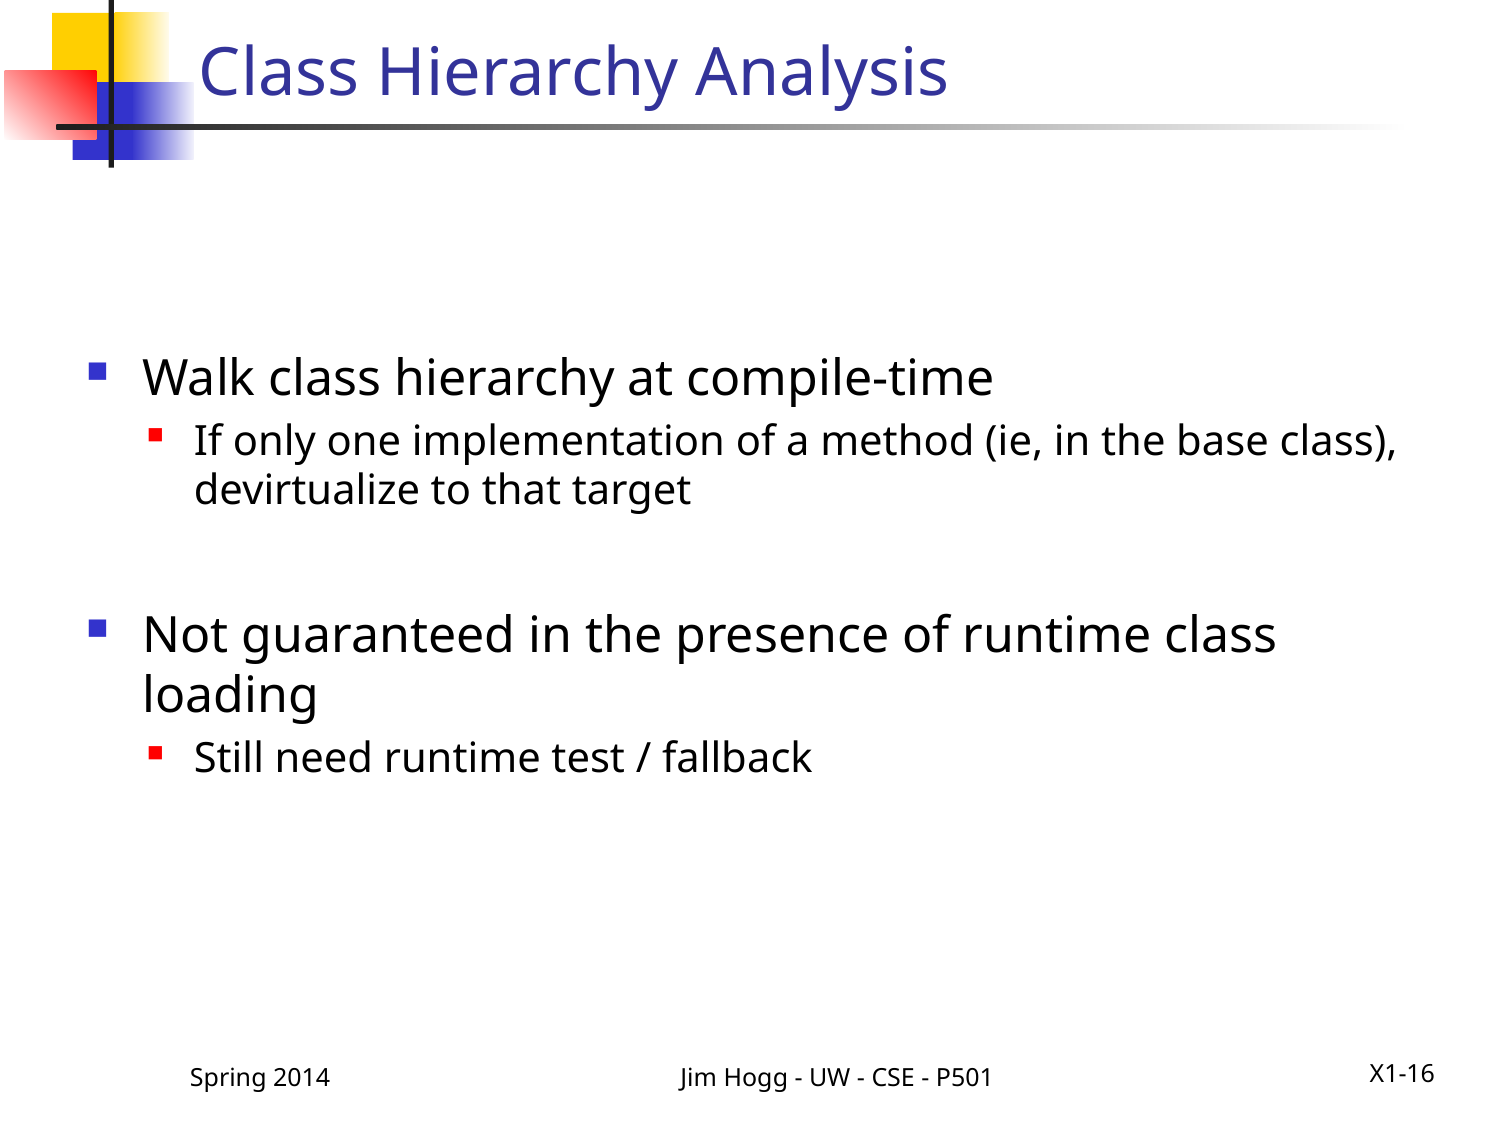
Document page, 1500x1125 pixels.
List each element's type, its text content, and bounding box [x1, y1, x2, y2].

slide_number Spring 2014 [174, 1023, 488, 1100]
list Walk class hierarchy at compile-time If only one implementation of a method (ie, in the base class), devirtualize to that target Not guaranteed in the presence of runtime class loading Still need runtime test / fallback [24, 337, 1438, 763]
footer Jim Hogg - UW - CSE - P501 [599, 1023, 1076, 1100]
title Class Hierarchy Analysis [183, 28, 1463, 117]
slide_number X1-16 [1137, 1023, 1451, 1100]
